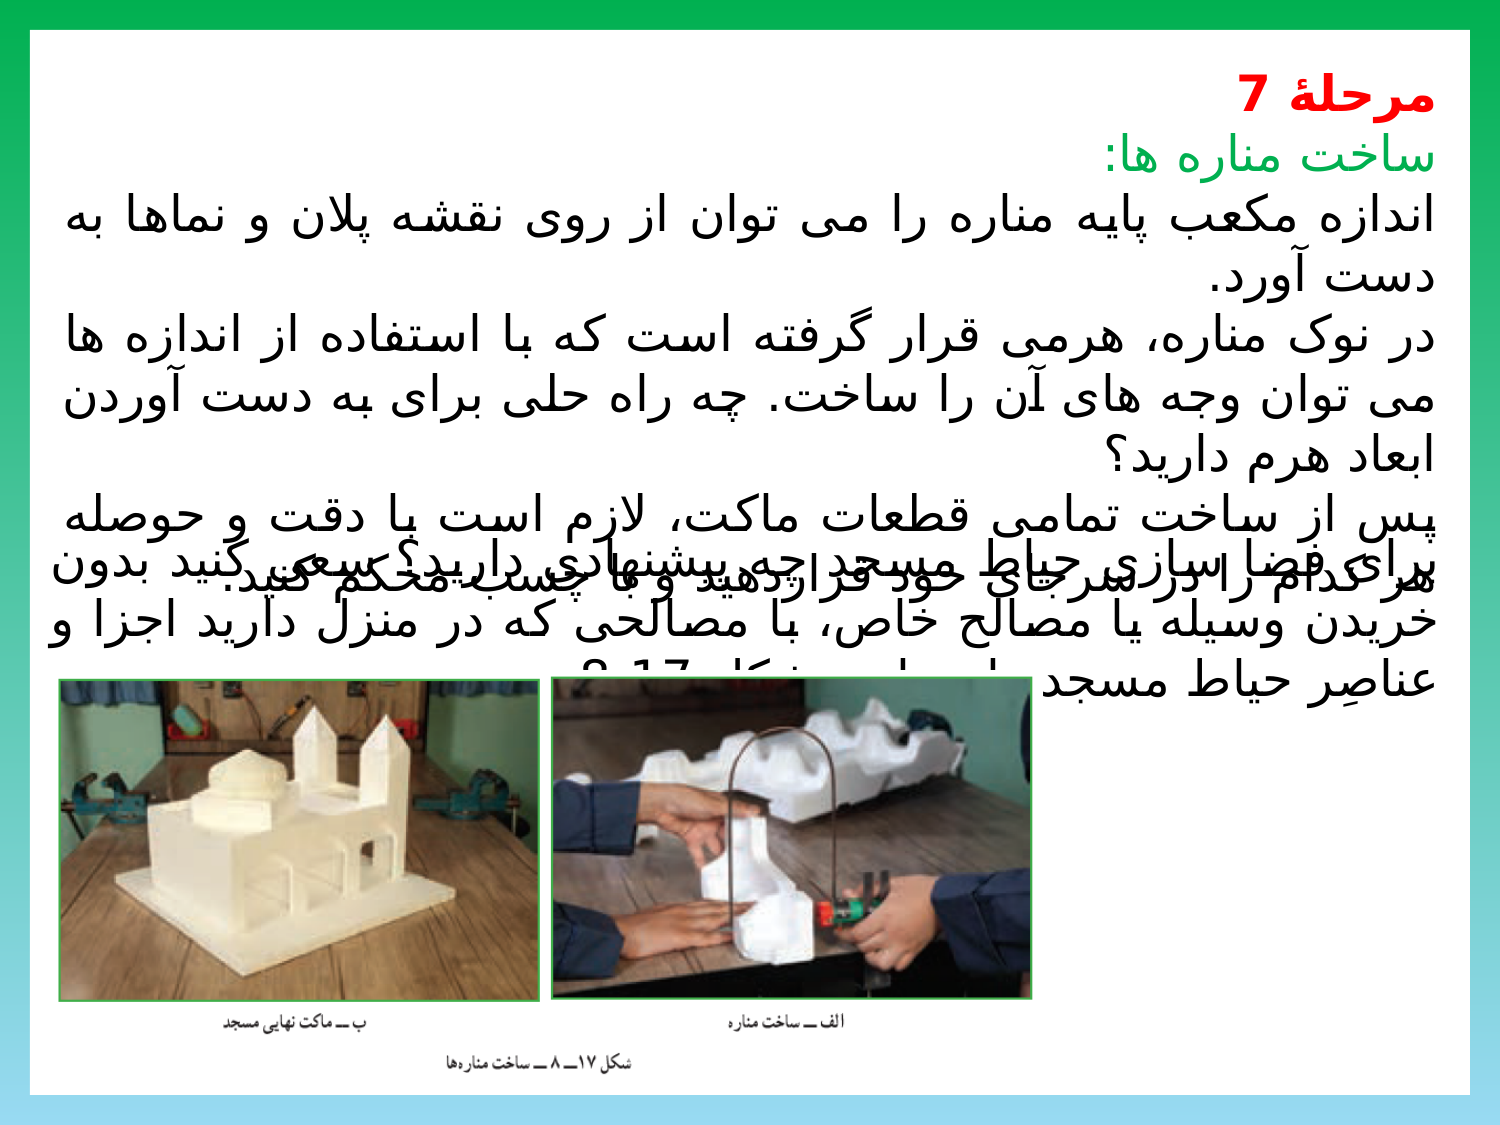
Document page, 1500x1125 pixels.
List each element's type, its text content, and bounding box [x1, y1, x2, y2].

text_box مرحلۀ 7 ساخت مناره ها: اندازه مکعب پایه مناره را می توان از روی نقشه پلان و نماها به دست آورد. در نوک مناره، هرمی قرار گرفته است که با استفاده از اندازه ها می توان وجه های آن را ساخت. چه راه حلی برای به دست آوردن ابعاد هرم دارید؟ پس از ساخت تمامی قطعات ماکت، لازم است با دقت و حوصله هر کدام را در سرجای خود قراردهید و با چسب محکم کنید. [46, 54, 1452, 518]
text_box برای فضا سازی حیاط مسجد چه پیشنهادی دارید؟ سعی کنید بدون خریدن وسیله یا مصالح خاص، با مصالحی که در منزل دارید اجزا و عناصِر حیاط مسجد را بسازید شکل 17-8 [33, 518, 1455, 714]
picture [52, 670, 1039, 1083]
